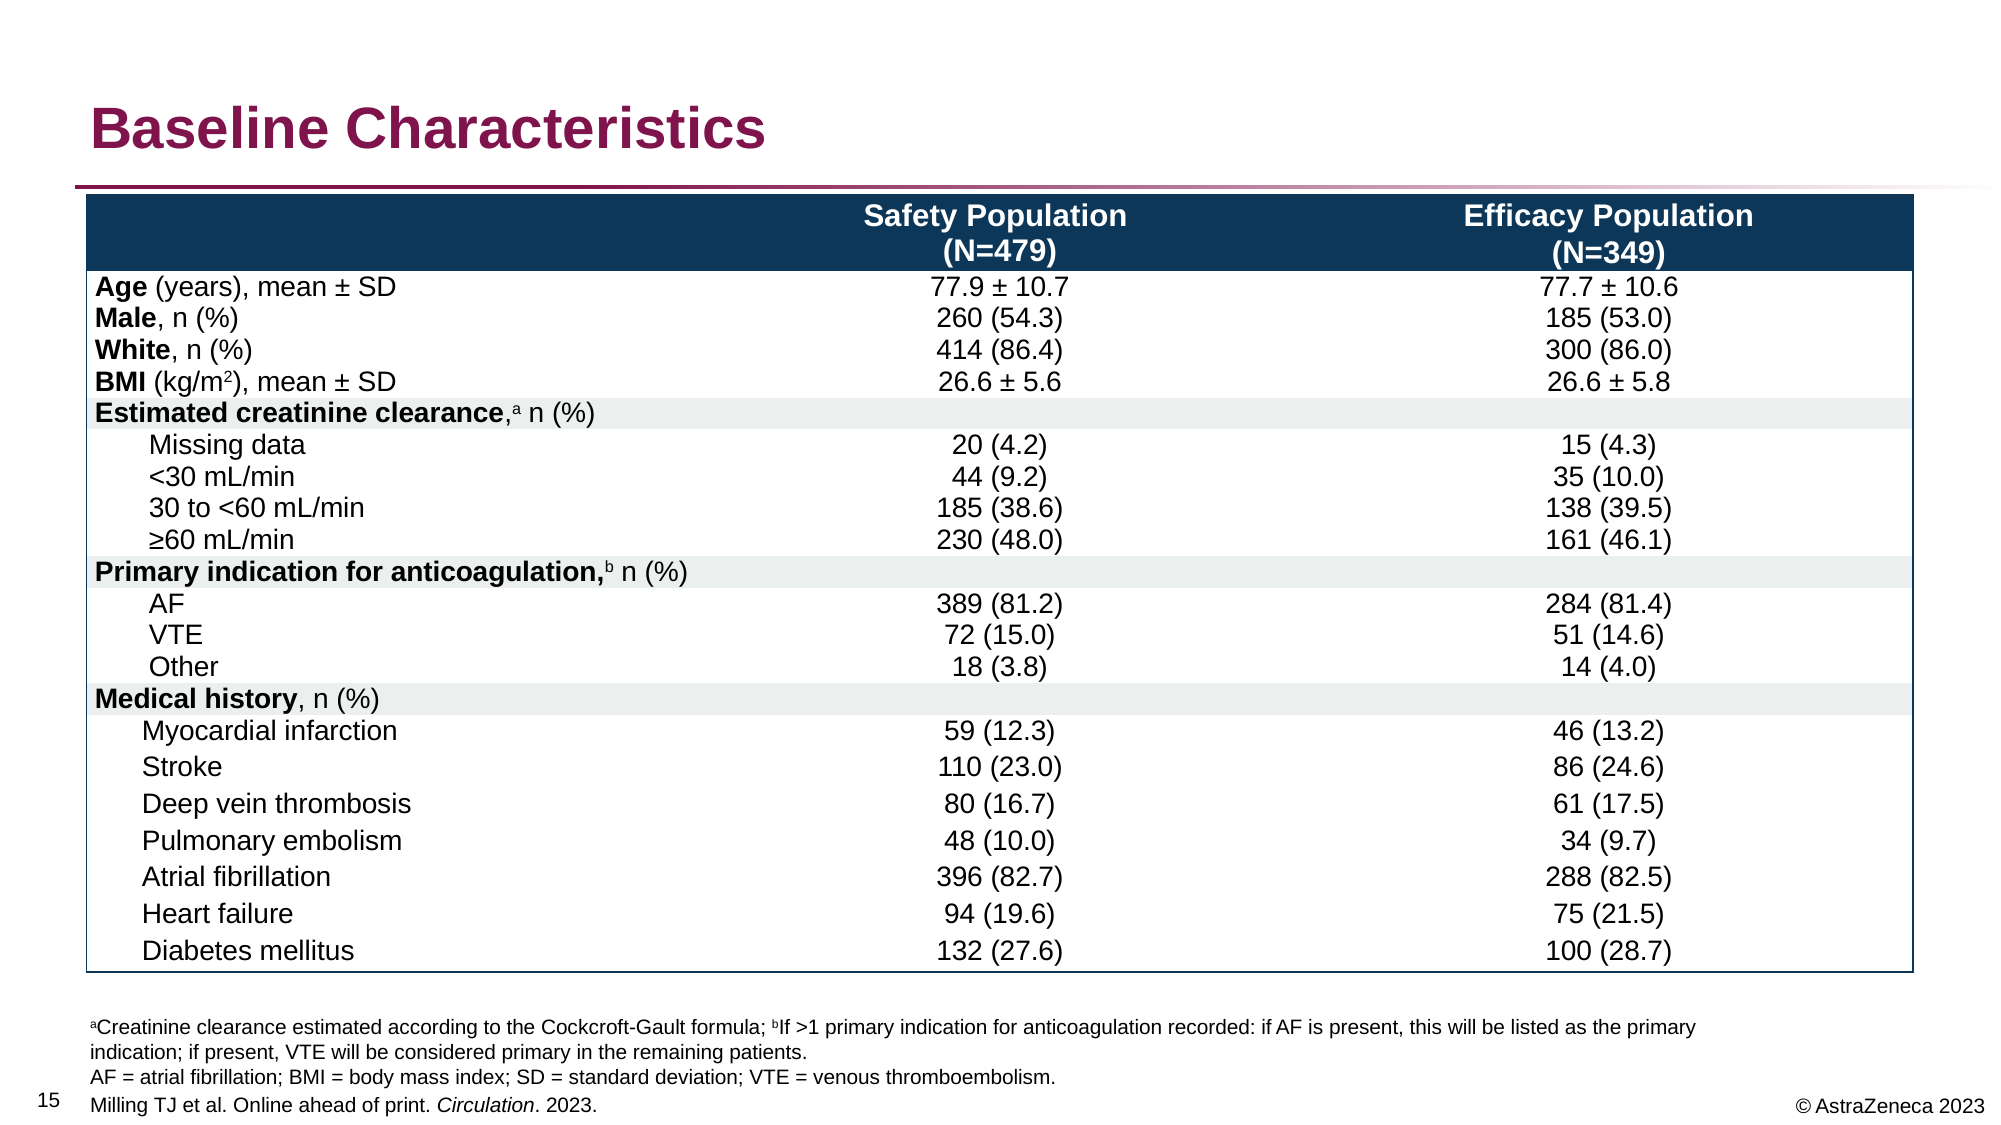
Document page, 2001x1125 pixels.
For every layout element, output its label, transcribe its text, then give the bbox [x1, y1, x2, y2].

table_cell 44 (9.2) [695, 461, 1304, 493]
table_cell ≥60 mL/min [87, 524, 695, 556]
table_cell 77.9 ± 10.7 [695, 271, 1304, 302]
table_cell 110 (23.0) [695, 751, 1304, 788]
table_cell Myocardial infarction [87, 715, 695, 751]
table_cell Pulmonary embolism [87, 825, 695, 862]
table_cell 284 (81.4) [1304, 588, 1912, 620]
slide_number 15 [0, 1065, 75, 1125]
table_cell Atrial fibrillation [87, 862, 695, 898]
table_cell 51 (14.6) [1304, 620, 1912, 651]
list aCreatinine clearance estimated according to the Cockcroft-Gault formula; bIf >1 primary indication for anticoagulation recorded: if AF is present, this will be listed as the primary indication; if present, VTE will be considered primary in the remaining patients. AF = atrial fibrillation; BMI = body mass index; SD = standard deviation; VTE = venous thromboembolism. Milling TJ et al. Online ahead of print. Circulation. 2023. [75, 960, 1770, 1125]
table_cell 94 (19.6) [695, 898, 1304, 935]
table_cell 18 (3.8) [695, 651, 1304, 683]
table_cell 230 (48.0) [695, 524, 1304, 556]
table_cell Heart failure [87, 898, 695, 935]
table_cell 185 (38.6) [695, 493, 1304, 524]
table_cell Other [87, 651, 695, 683]
table_cell Male, n (%) [87, 302, 695, 334]
table_cell 132 (27.6) [695, 935, 1304, 971]
table_cell 26.6 ± 5.8 [1304, 366, 1912, 398]
table_header Efficacy Population (N=349) [1304, 196, 1912, 271]
table_cell 30 to <60 mL/min [87, 493, 695, 524]
table_cell 15 (4.3) [1304, 429, 1912, 461]
title Baseline Characteristics [75, 37, 1925, 169]
table_cell 77.7 ± 10.6 [1304, 271, 1912, 302]
table_cell 414 (86.4) [695, 334, 1304, 366]
table_cell 80 (16.7) [695, 788, 1304, 825]
table_cell 288 (82.5) [1304, 862, 1912, 898]
table_cell BMI (kg/m2), mean ± SD [87, 366, 695, 398]
table_cell VTE [87, 620, 695, 651]
table_header Safety Population (N=479) [695, 196, 1304, 271]
table_cell Primary indication for anticoagulation,b n (%) [87, 556, 1912, 588]
table_cell 185 (53.0) [1304, 302, 1912, 334]
table_cell 26.6 ± 5.6 [695, 366, 1304, 398]
table_cell Missing data [87, 429, 695, 461]
table_cell AF [87, 588, 695, 620]
table_cell 59 (12.3) [695, 715, 1304, 751]
table_cell 34 (9.7) [1304, 825, 1912, 862]
table_cell 35 (10.0) [1304, 461, 1912, 493]
table_cell 75 (21.5) [1304, 898, 1912, 935]
table_cell 46 (13.2) [1304, 715, 1912, 751]
table_cell 100 (28.7) [1304, 935, 1912, 971]
table_cell Diabetes mellitus [87, 935, 695, 971]
table_cell 161 (46.1) [1304, 524, 1912, 556]
table_cell 260 (54.3) [695, 302, 1304, 334]
table_cell <30 mL/min [87, 461, 695, 493]
table_cell 396 (82.7) [695, 862, 1304, 898]
table_cell Stroke [87, 751, 695, 788]
table_cell Estimated creatinine clearance,a n (%) [87, 398, 1912, 429]
table_cell 72 (15.0) [695, 620, 1304, 651]
table_cell 14 (4.0) [1304, 651, 1912, 683]
table_cell 86 (24.6) [1304, 751, 1912, 788]
table_cell 300 (86.0) [1304, 334, 1912, 366]
table_cell White, n (%) [87, 334, 695, 366]
table_cell Deep vein thrombosis [87, 788, 695, 825]
table_cell 138 (39.5) [1304, 493, 1912, 524]
table_cell Age (years), mean ± SD [87, 271, 695, 302]
table_cell Medical history, n (%) [87, 683, 1912, 715]
table_cell 61 (17.5) [1304, 788, 1912, 825]
table_header [87, 196, 695, 271]
table_cell 20 (4.2) [695, 429, 1304, 461]
table_cell 389 (81.2) [695, 588, 1304, 620]
table_cell 48 (10.0) [695, 825, 1304, 862]
